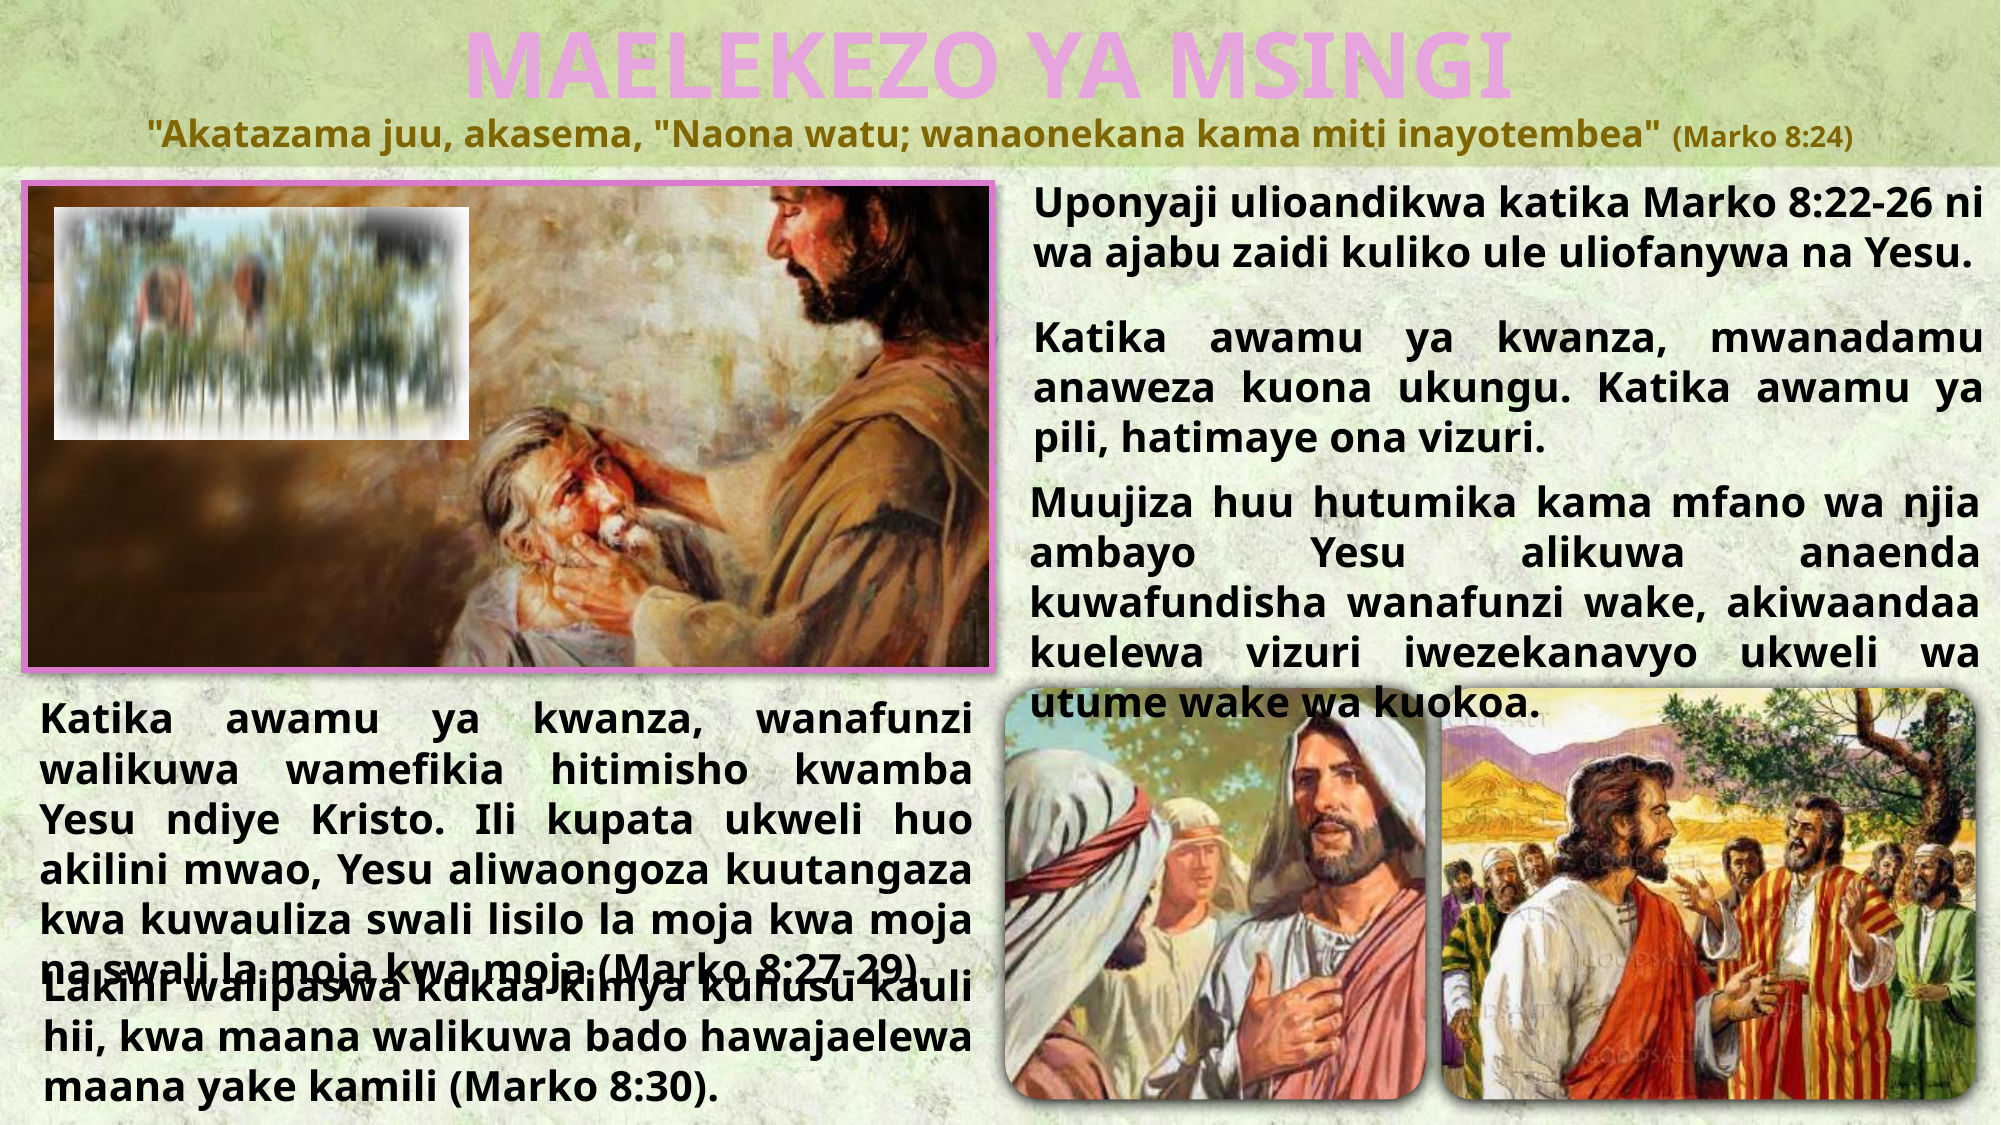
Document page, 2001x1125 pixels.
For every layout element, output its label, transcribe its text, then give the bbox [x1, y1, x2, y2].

text_box MAELEKEZO YA MSINGI [0, 0, 2000, 125]
text_box Katika awamu ya kwanza, wanafunzi walikuwa wamefikia hitimisho kwamba Yesu ndiye Kristo. Ili kupata ukweli huo akilini mwao, Yesu aliwaongoza kuutangaza kwa kuwauliza swali lisilo la moja kwa moja na swali la moja kwa moja (Marko 8:27-29). [24, 684, 989, 1000]
text_box Lakini walipaswa kukaa kimya kuhusu kauli hii, kwa maana walikuwa bado hawajaelewa maana yake kamili (Marko 8:30). [27, 952, 989, 1118]
text_box Katika awamu ya kwanza, mwanadamu anaweza kuona ukungu. Katika awamu ya pili, hatimaye ona vizuri. [1018, 303, 2000, 469]
picture [0, 0, 2001, 1125]
text_box Muujiza huu hutumika kama mfano wa njia ambayo Yesu alikuwa anaenda kuwafundisha wanafunzi wake, akiwaandaa kuelewa vizuri iwezekanavyo ukweli wa utume wake wa kuokoa. [1014, 467, 1997, 733]
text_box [27, 186, 990, 668]
text_box "Akatazama juu, akasema, "Naona watu; wanaonekana kama miti inayotembea" (Marko 8:24) [96, 102, 1904, 162]
text_box Uponyaji ulioandikwa katika Marko 8:22-26 ni wa ajabu zaidi kuliko ule uliofanywa na Yesu. [1018, 168, 2000, 284]
